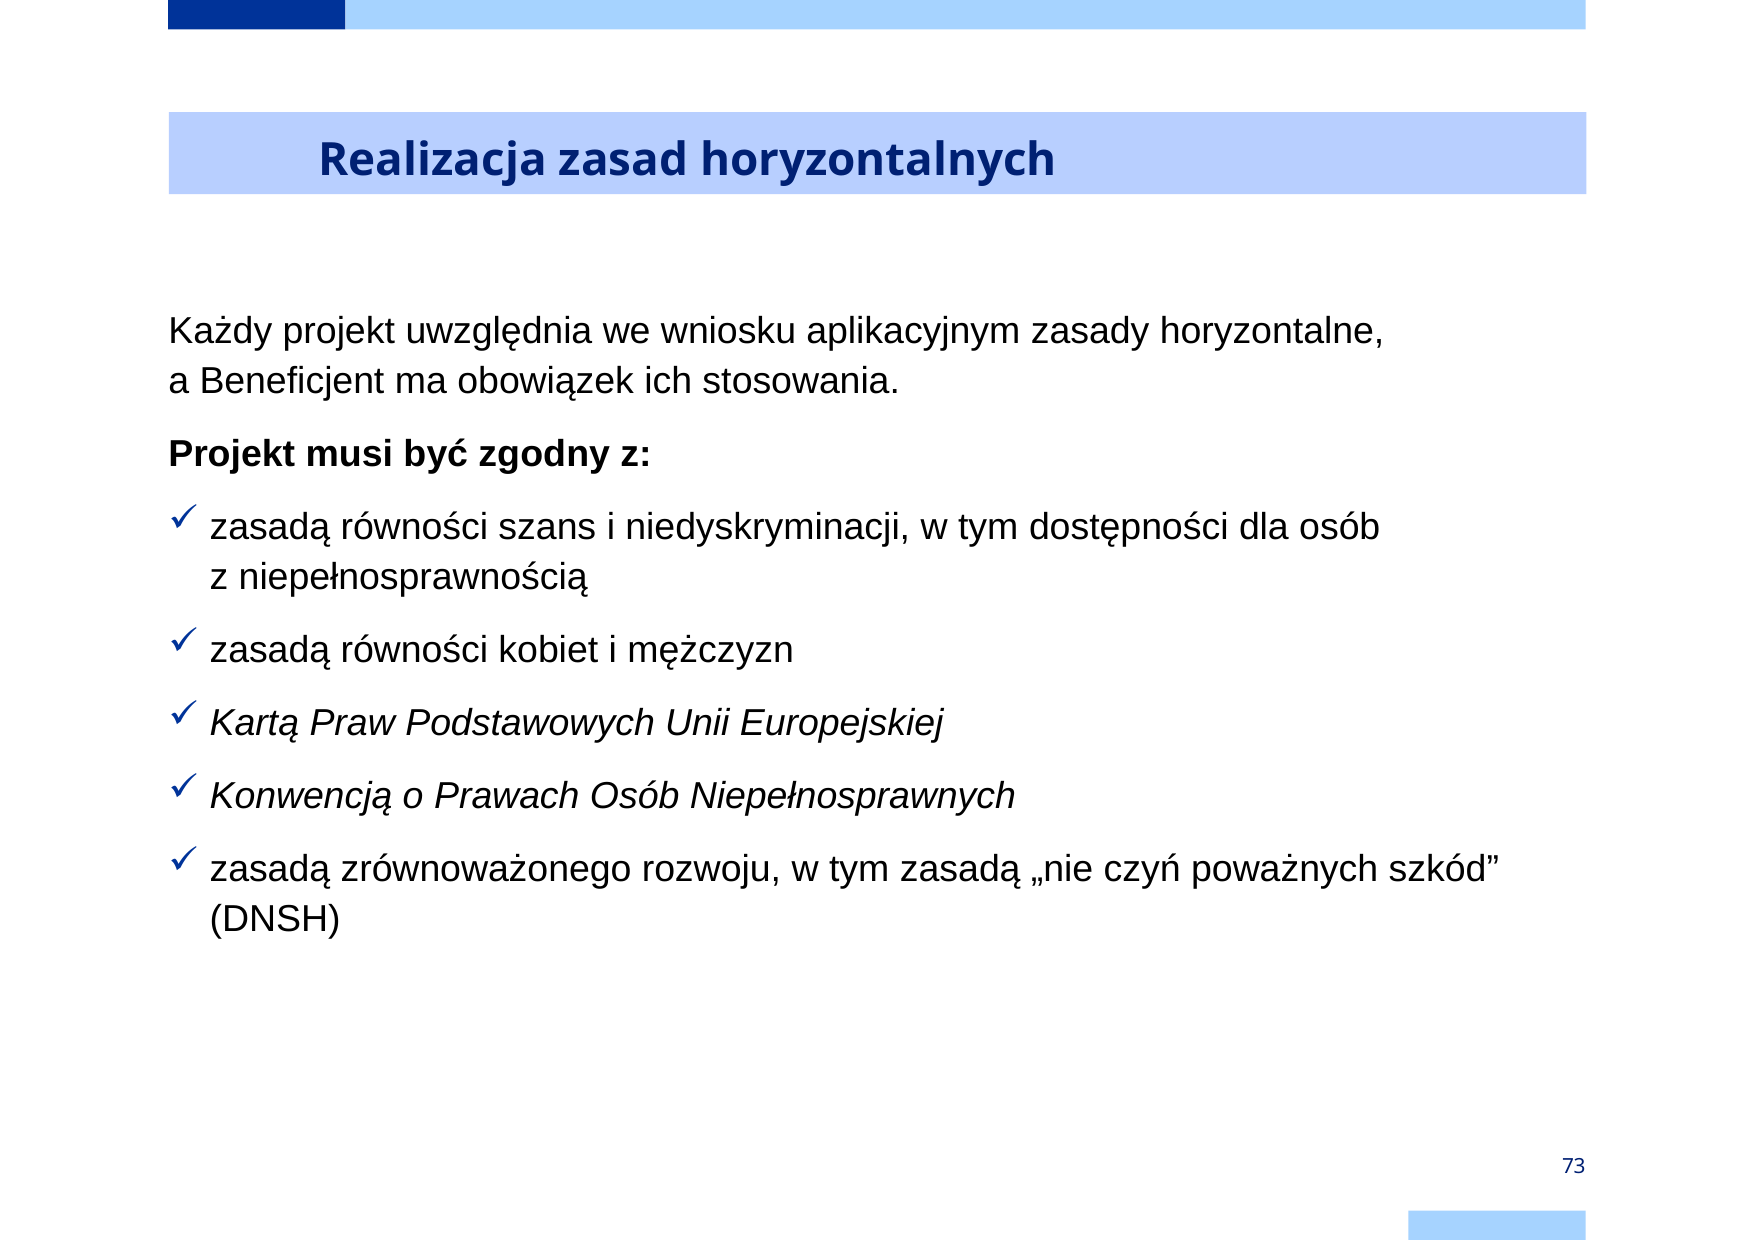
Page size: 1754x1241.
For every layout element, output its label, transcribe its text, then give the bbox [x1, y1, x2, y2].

slide_number 73 [1408, 1151, 1586, 1182]
title Realizacja zasad horyzontalnych [168, 112, 1587, 195]
list Każdy projekt uwzględnia we wniosku aplikacyjnym zasady horyzontalne, a Beneficjent ma obowiązek ich stosowania. Projekt musi być zgodny z: zasadą równości szans i niedyskryminacji, w tym dostępności dla osób z niepełnosprawnością zasadą równości kobiet i mężczyzn Kartą Praw Podstawowych Unii Europejskiej Konwencją o Prawach Osób Niepełnosprawnych zasadą zrównoważonego rozwoju, w tym zasadą „nie czyń poważnych szkód” (DNSH) [168, 301, 1586, 1093]
